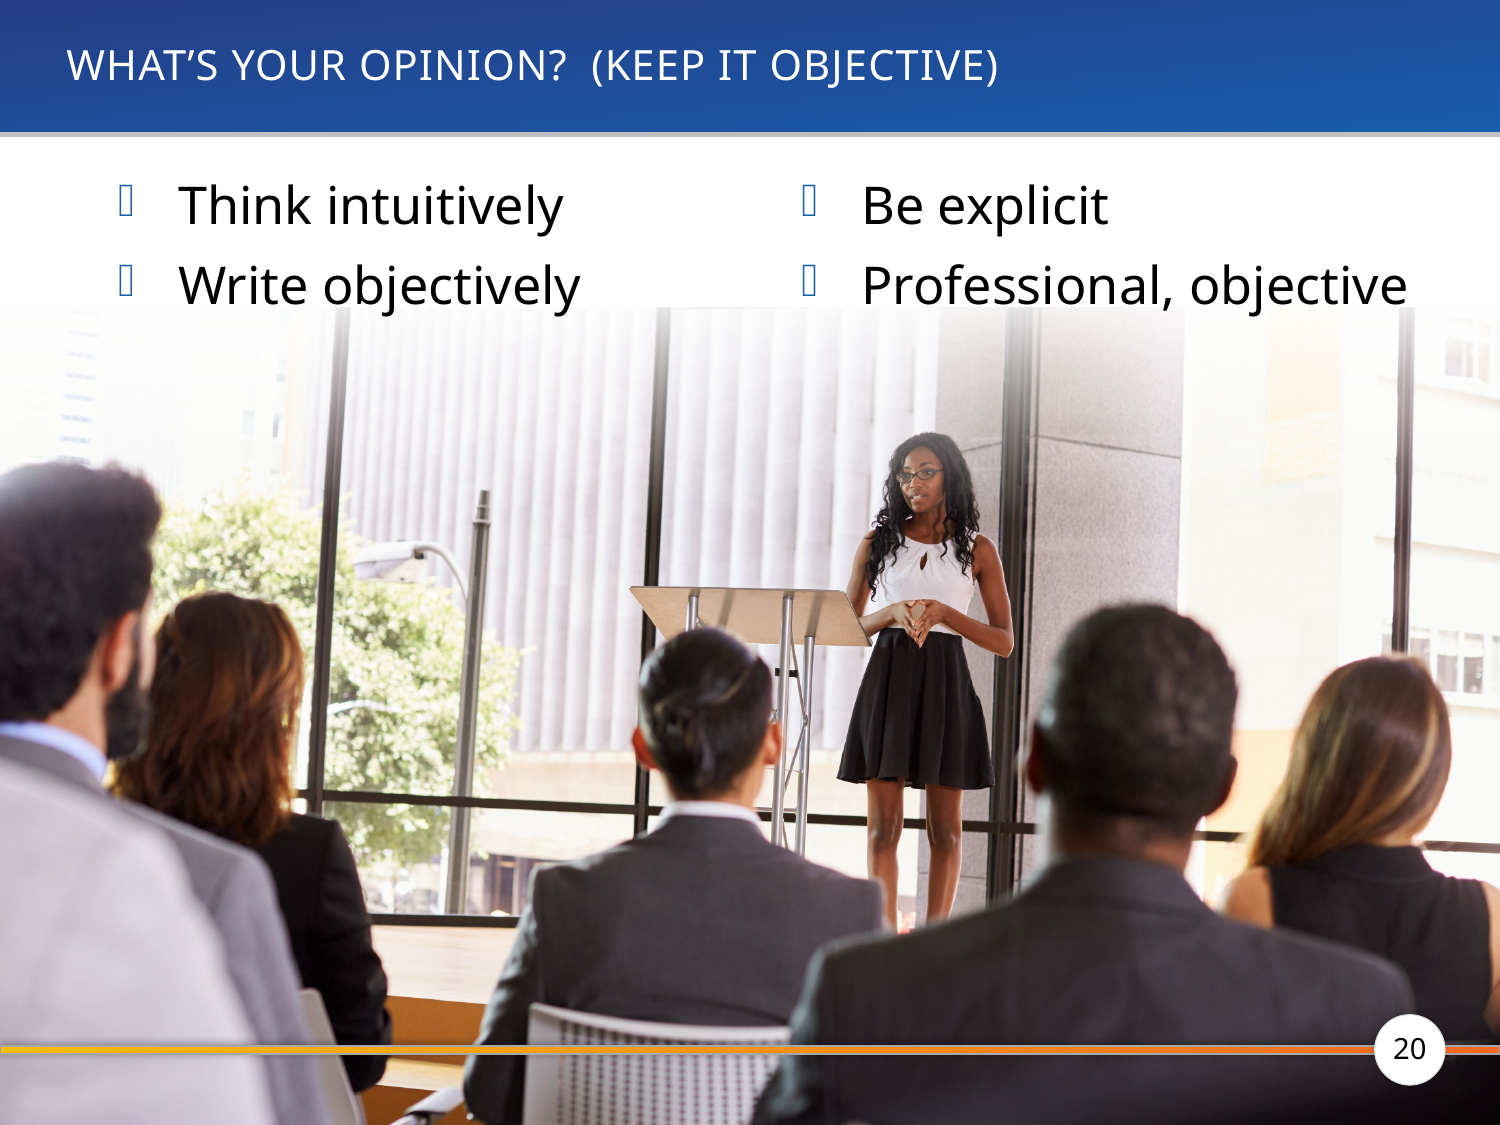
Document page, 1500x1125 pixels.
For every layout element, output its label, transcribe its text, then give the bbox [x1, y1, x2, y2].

list Think intuitively Write objectively Be explicit Professional, objective [103, 169, 1500, 283]
title What’s Your Opinion? (Keep it Objective) [51, 17, 1449, 118]
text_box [0, 283, 1500, 1125]
